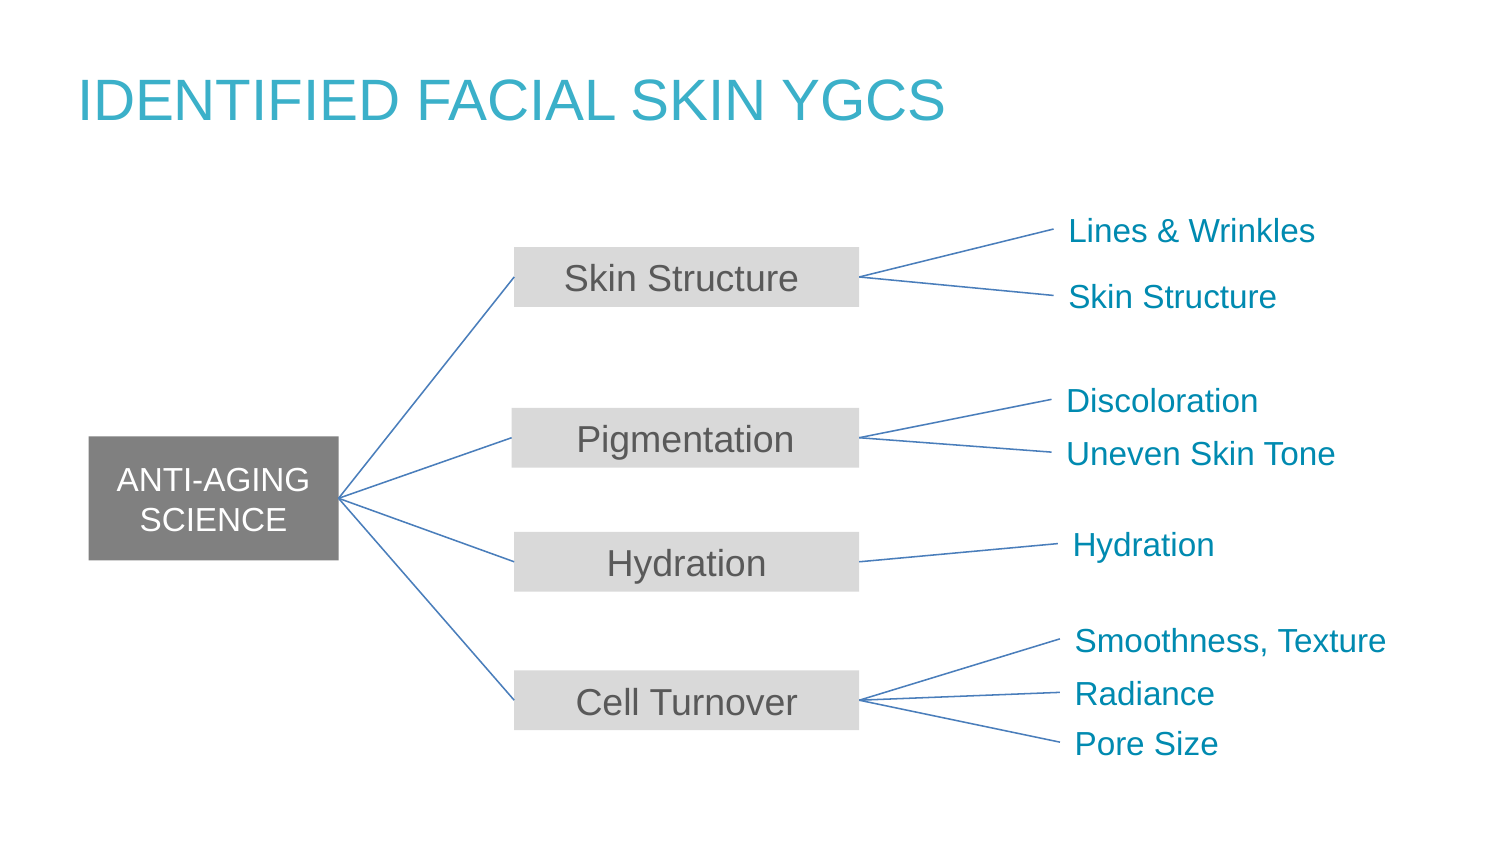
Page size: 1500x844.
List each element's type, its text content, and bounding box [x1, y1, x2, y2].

text_box Hydration [1057, 516, 1448, 571]
text_box Pigmentation [519, 407, 860, 468]
text_box Hydration [519, 531, 860, 592]
text_box Skin Structure [514, 247, 860, 307]
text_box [859, 437, 1052, 453]
text_box Discoloration [1051, 371, 1442, 424]
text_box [858, 700, 1061, 743]
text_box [859, 277, 1054, 297]
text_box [858, 636, 1061, 692]
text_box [858, 543, 1059, 563]
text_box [858, 692, 1061, 700]
text_box IDENTIFIED FACIAL SKIN YGCS [62, 41, 1500, 154]
text_box Radiance [1065, 665, 1450, 714]
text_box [338, 498, 515, 701]
text_box Smoothness, Texture [1059, 611, 1450, 665]
text_box Pore Size [1059, 714, 1450, 770]
text_box Skin Structure [1053, 268, 1444, 323]
text_box ANTI-AGING SCIENCE [87, 434, 333, 562]
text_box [338, 277, 515, 440]
text_box Cell Turnover [514, 670, 853, 731]
text_box Lines & Wrinkles [1053, 201, 1444, 257]
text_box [859, 399, 1052, 437]
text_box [859, 229, 1054, 277]
text_box Uneven Skin Tone [1051, 424, 1442, 480]
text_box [338, 437, 512, 496]
